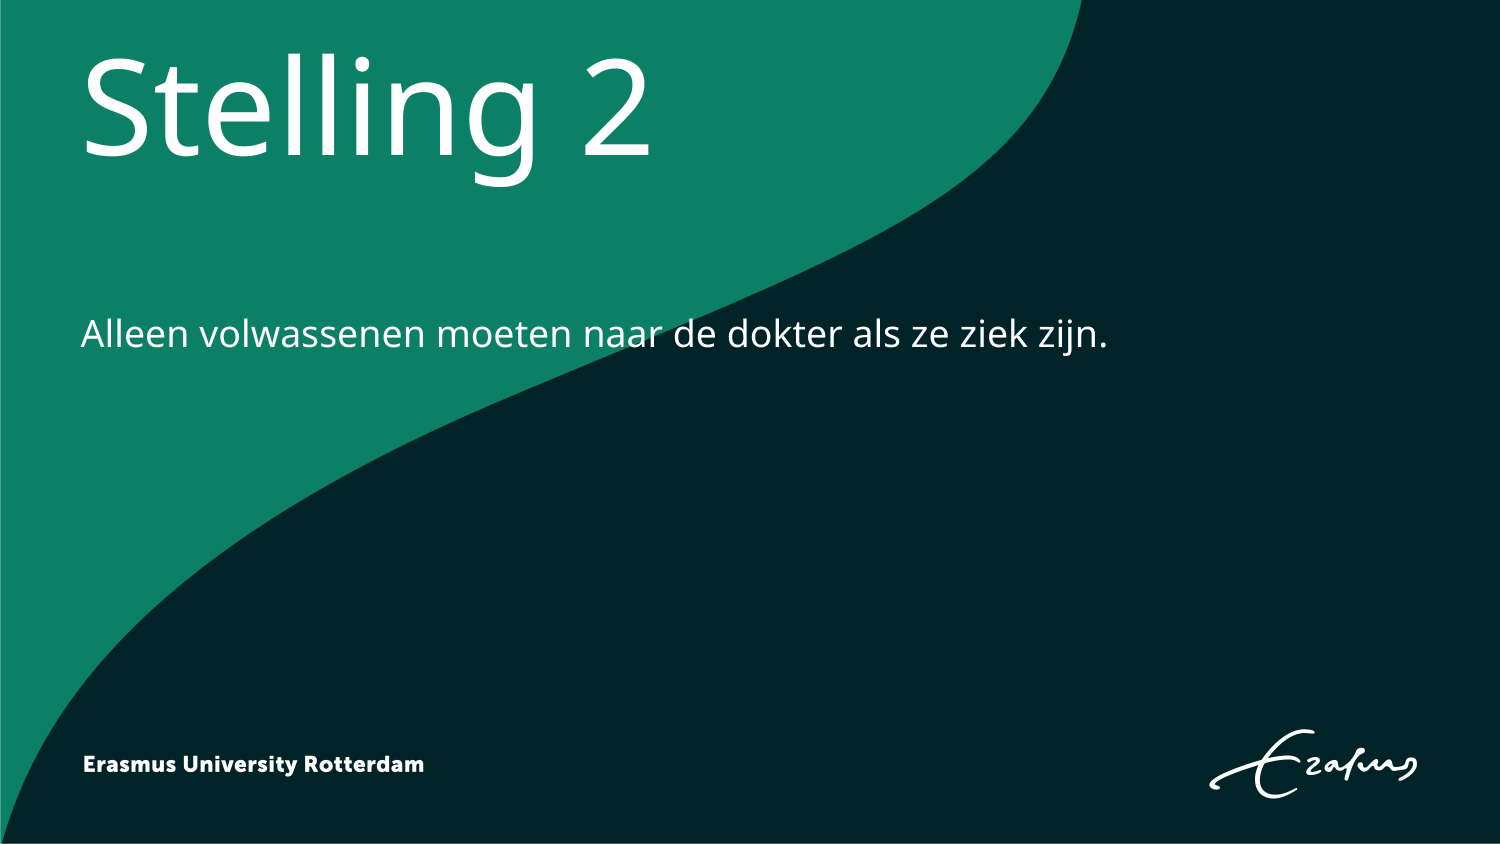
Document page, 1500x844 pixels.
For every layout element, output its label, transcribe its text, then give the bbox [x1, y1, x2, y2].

title Stelling 2 [80, 64, 1056, 307]
picture [0, 0, 1500, 844]
subtitle Alleen volwassenen moeten naar de dokter als ze ziek zijn. [80, 307, 1124, 440]
